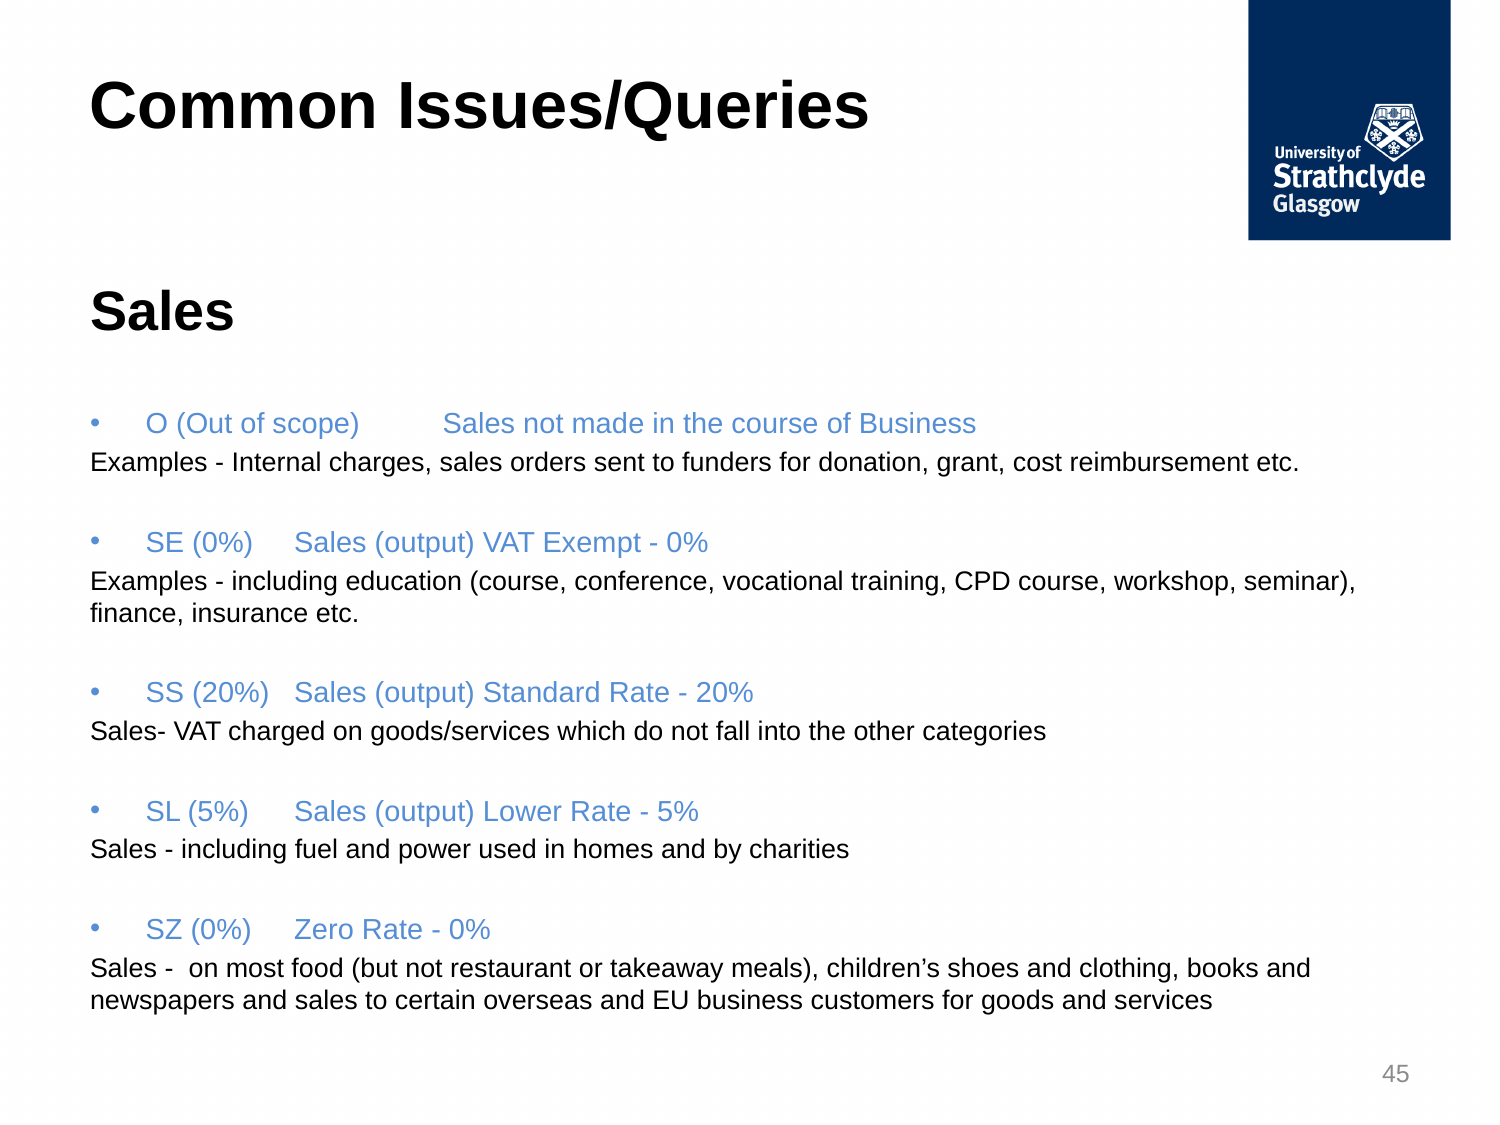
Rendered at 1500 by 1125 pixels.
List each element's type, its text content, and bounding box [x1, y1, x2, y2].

list Sales O (Out of scope) Sales not made in the course of Business Examples - Internal charges, sales orders sent to funders for donation, grant, cost reimbursement etc. SE (0%) Sales (output) VAT Exempt - 0% Examples - including education (course, conference, vocational training, CPD course, workshop, seminar), finance, insurance etc. SS (20%) Sales (output) Standard Rate - 20% Sales- VAT charged on goods/services which do not fall into the other categories SL (5%) Sales (output) Lower Rate - 5% Sales - including fuel and power used in homes and by charities SZ (0%) Zero Rate - 0% Sales - on most food (but not restaurant or takeaway meals), children’s shoes and clothing, books and newspapers and sales to certain overseas and EU business customers for goods and services [75, 267, 1447, 1024]
slide_number 45 [1074, 1042, 1425, 1103]
title Common Issues/Queries [75, 19, 1422, 149]
picture [0, 0, 1500, 1125]
